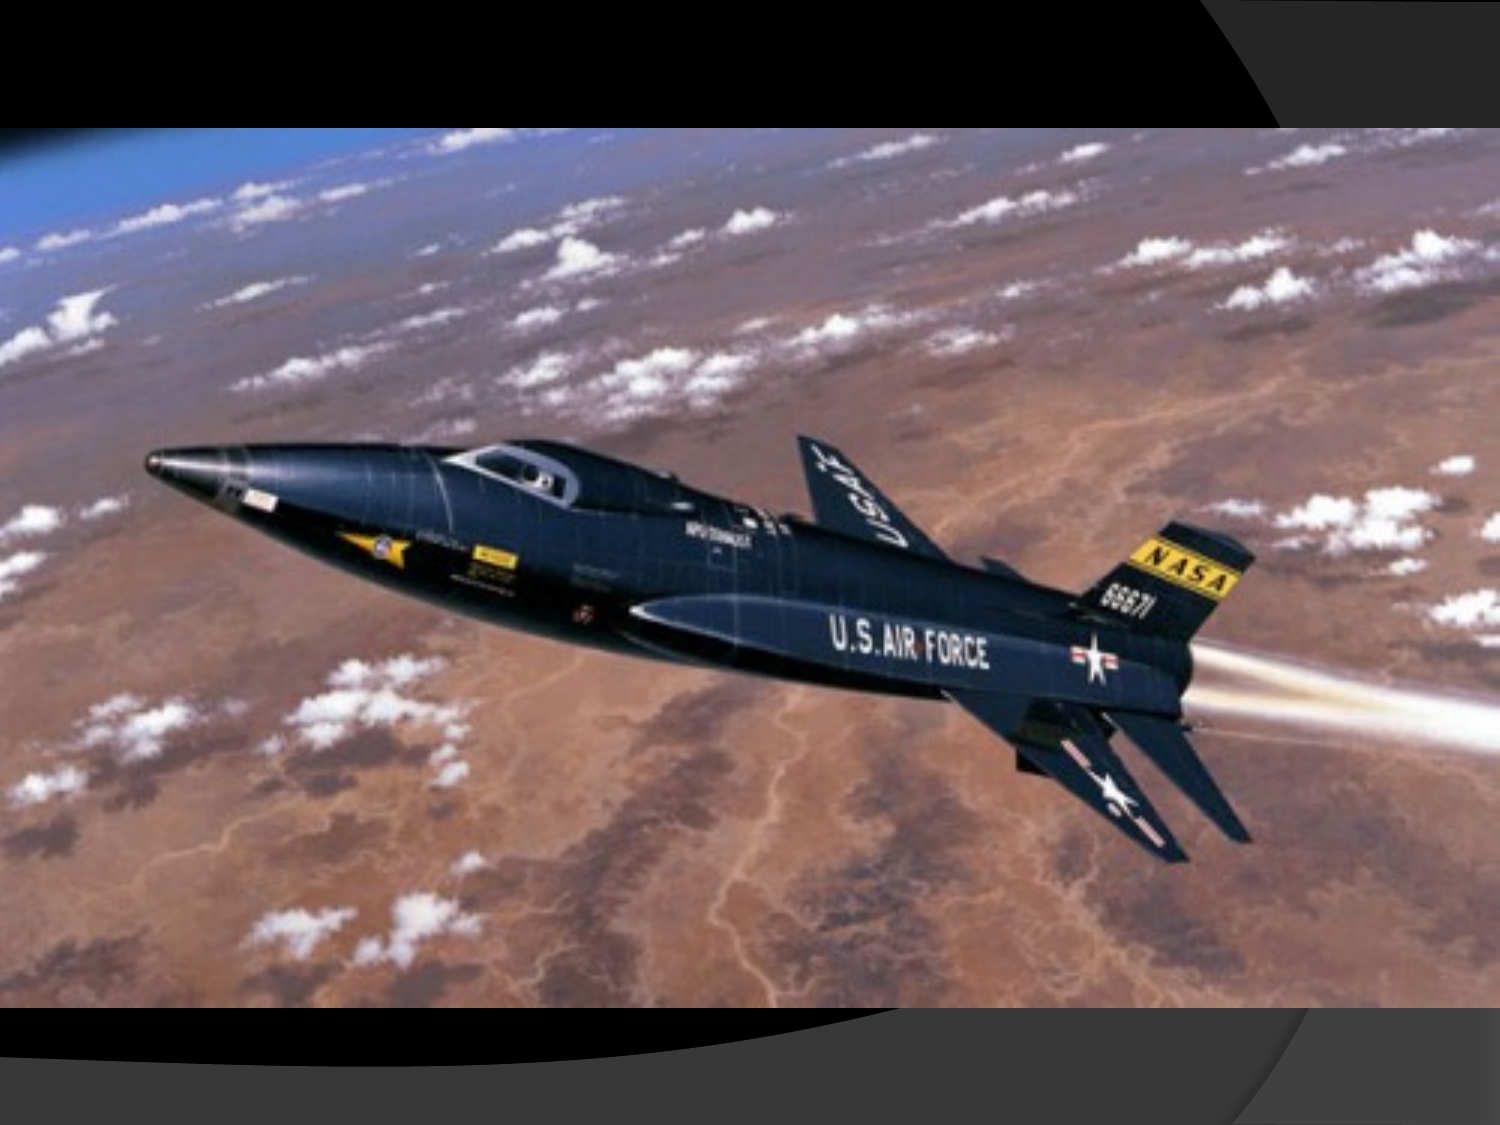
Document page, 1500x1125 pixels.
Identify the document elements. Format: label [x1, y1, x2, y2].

list [0, 128, 1500, 1009]
